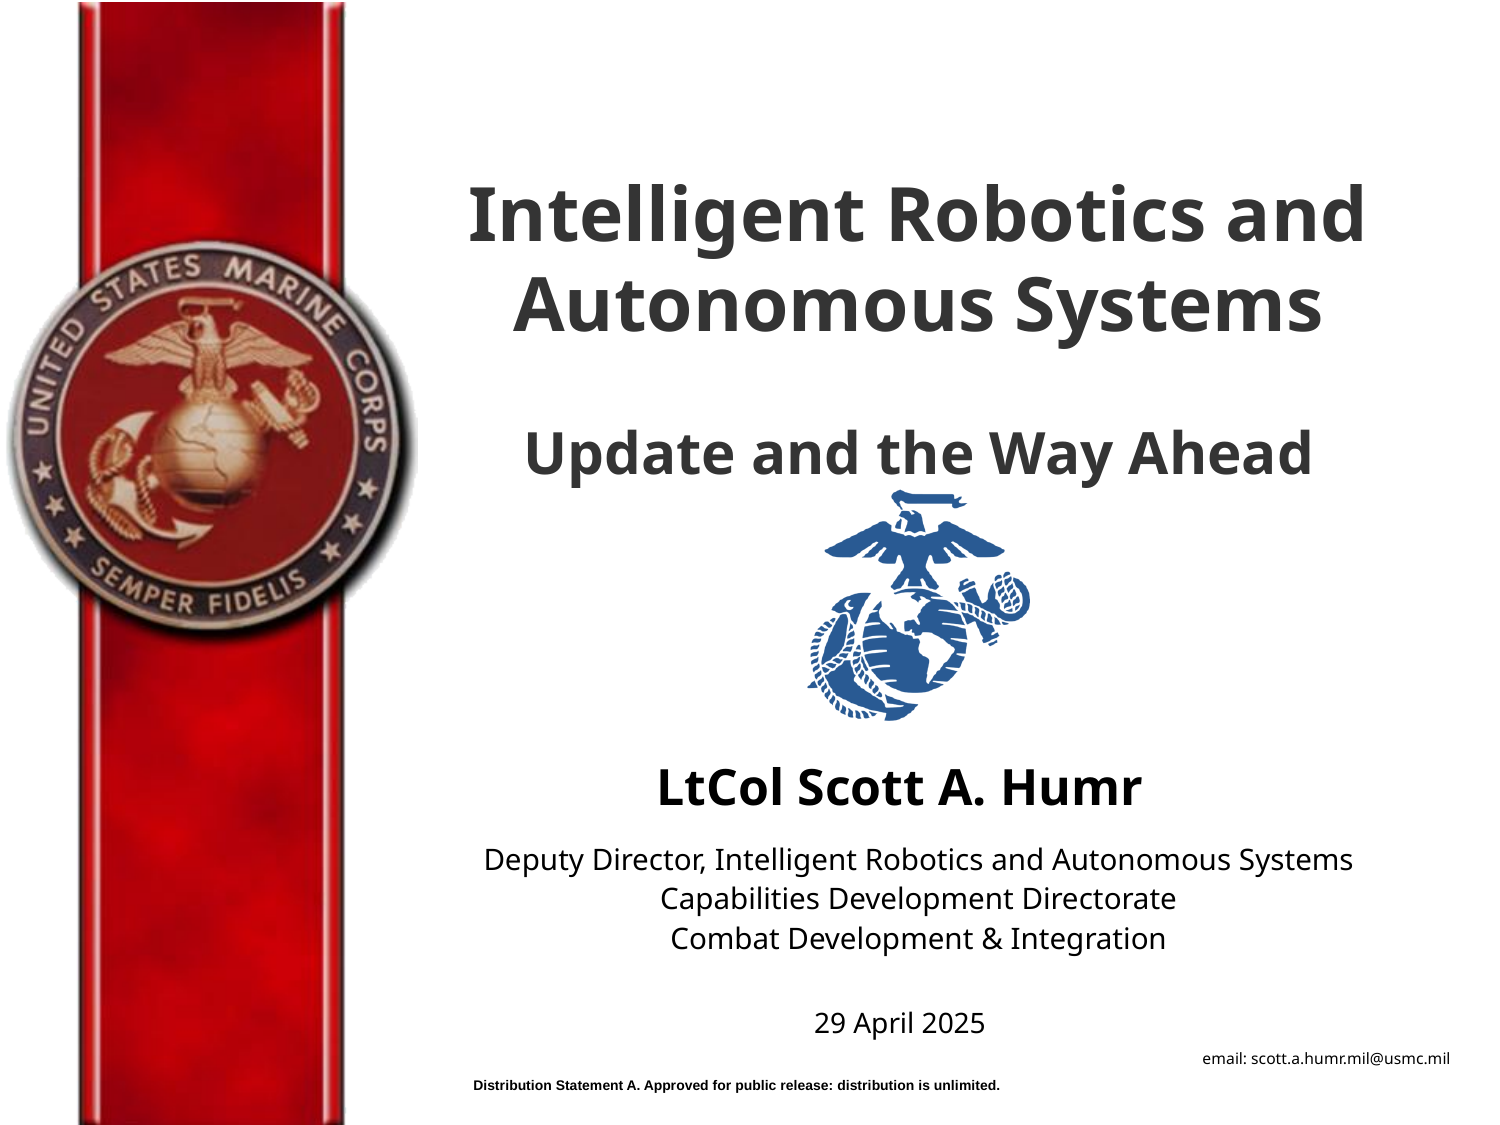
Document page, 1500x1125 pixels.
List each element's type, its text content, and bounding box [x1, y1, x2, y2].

list email: scott.a.humr.mil@usmc.mil [1187, 1041, 1500, 1077]
list LtCol Scott A. Humr [450, 747, 1350, 833]
list 29 April 2025 [593, 997, 1207, 1086]
picture [0, 2, 418, 1125]
title Intelligent Robotics and Autonomous Systems Update and the Way Ahead [431, 126, 1407, 526]
picture [807, 489, 1030, 722]
list Deputy Director, Intelligent Robotics and Autonomous Systems Capabilities Development Directorate Combat Development & Integration [337, 833, 1500, 963]
